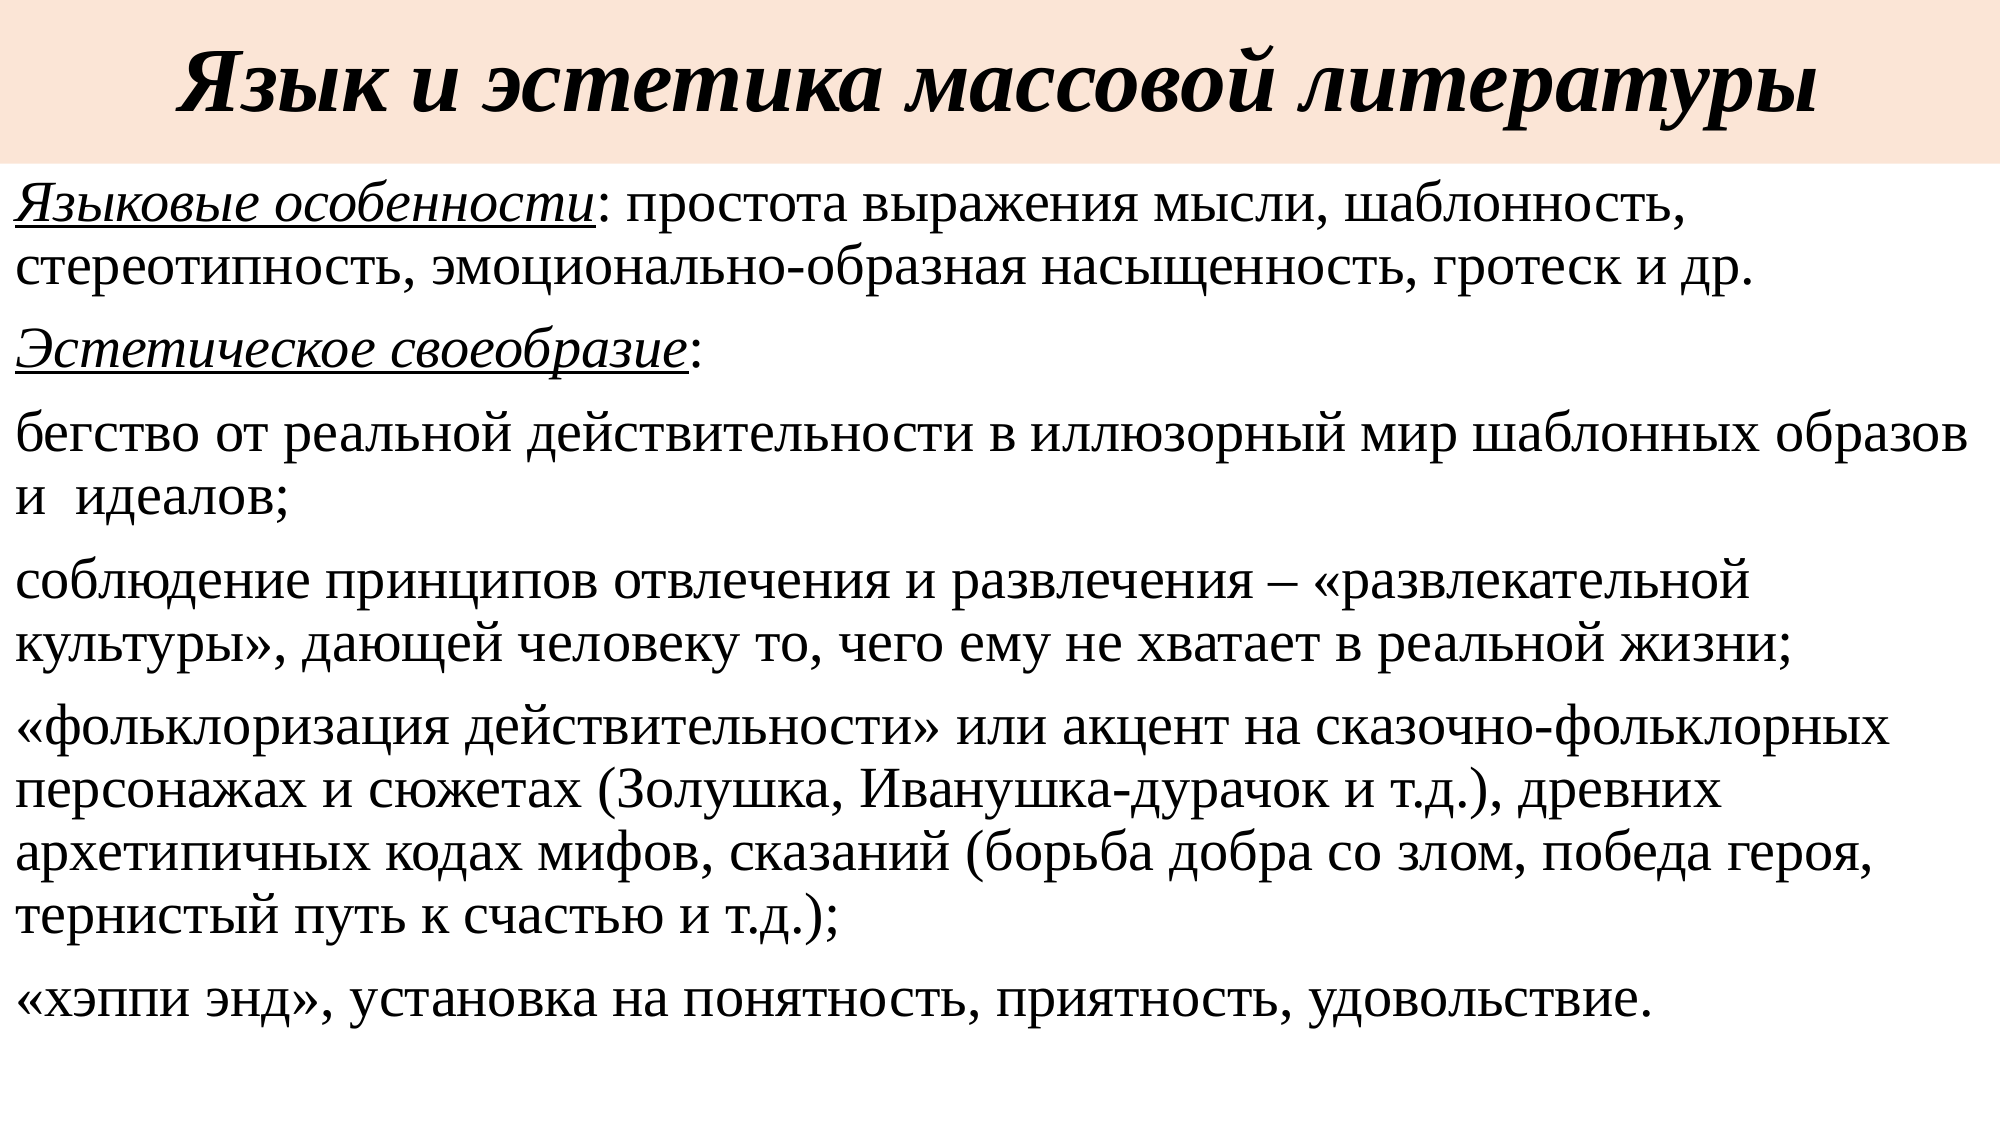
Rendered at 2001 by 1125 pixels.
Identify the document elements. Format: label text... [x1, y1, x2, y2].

list Языковые особенности: простота выражения мысли, шаблонность, стереотипность, эмоционально-образная насыщенность, гротеск и др. Эстетическое своеобразие: бегство от реальной действительности в иллюзорный мир шаблонных образов и идеалов; соблюдение принципов отвлечения и развлечения – «развлекательной культуры», дающей человеку то, чего ему не хватает в реальной жизни; «фольклоризация действительности» или акцент на сказочно-фольклорных персонажах и сюжетах (Золушка, Иванушка-дурачок и т.д.), древних архетипичных кодах мифов, сказаний (борьба добра со злом, победа героя, тернистый путь к счастью и т.д.); «хэппи энд», установка на понятность, приятность, удовольствие. [0, 163, 2000, 1125]
title Язык и эстетика массовой литературы [0, 0, 2000, 163]
